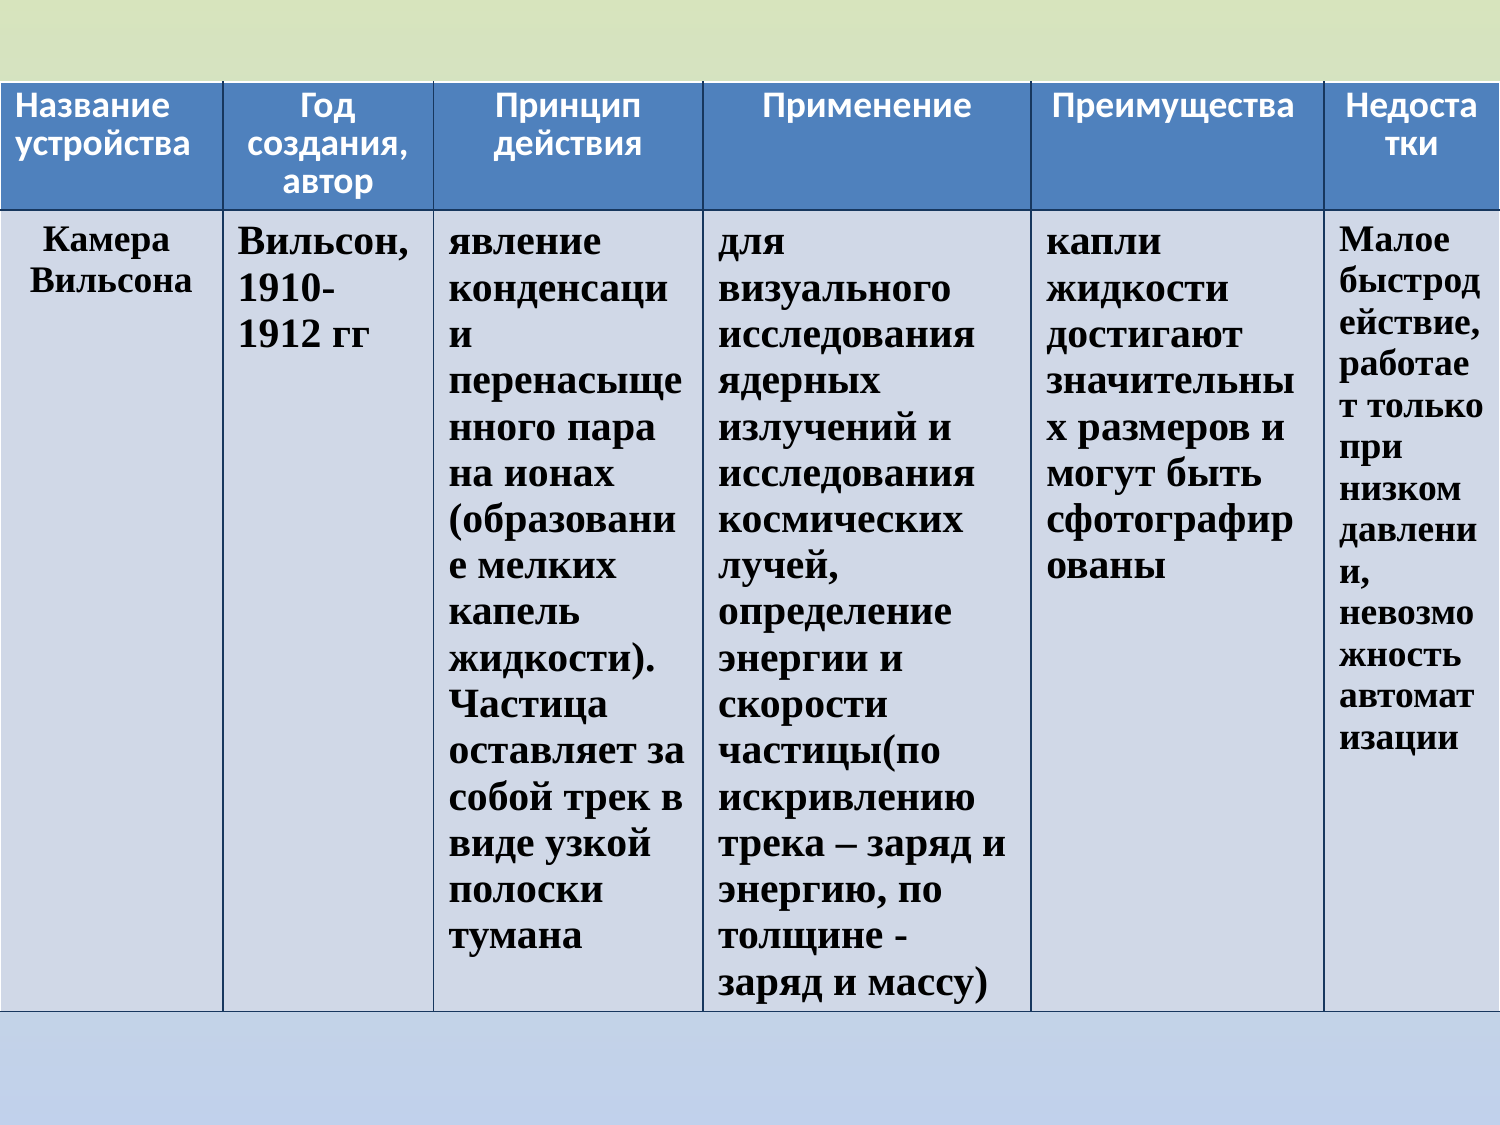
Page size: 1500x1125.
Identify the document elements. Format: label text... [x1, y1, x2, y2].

table_header Недостатки [1325, 83, 1499, 209]
table_header Название устройства [1, 83, 222, 209]
table_cell Камера Вильсона [1, 211, 222, 1011]
table_cell явление конденсации перенасыщенного пара на ионах (образование мелких капель жидкости). Частица оставляет за собой трек в виде узкой полоски тумана [434, 211, 702, 1011]
table_header Год создания, автор [224, 83, 433, 209]
table_header Применение [704, 83, 1030, 209]
table_header Преимущества [1032, 83, 1323, 209]
table_cell Малое быстродействие, работает только при низком давлении, невозможность автоматизации [1325, 211, 1499, 1011]
table_cell для визуального исследования ядерных излучений и исследования космических лучей, определение энергии и скорости частицы(по искривлению трека – заряд и энергию, по толщине - заряд и массу) [704, 211, 1030, 1011]
table_cell Вильсон, 1910-1912 гг [224, 211, 433, 1011]
table_cell капли жидкости достигают значительных размеров и могут быть сфотографированы [1032, 211, 1323, 1011]
table_header Принцип действия [434, 83, 702, 209]
